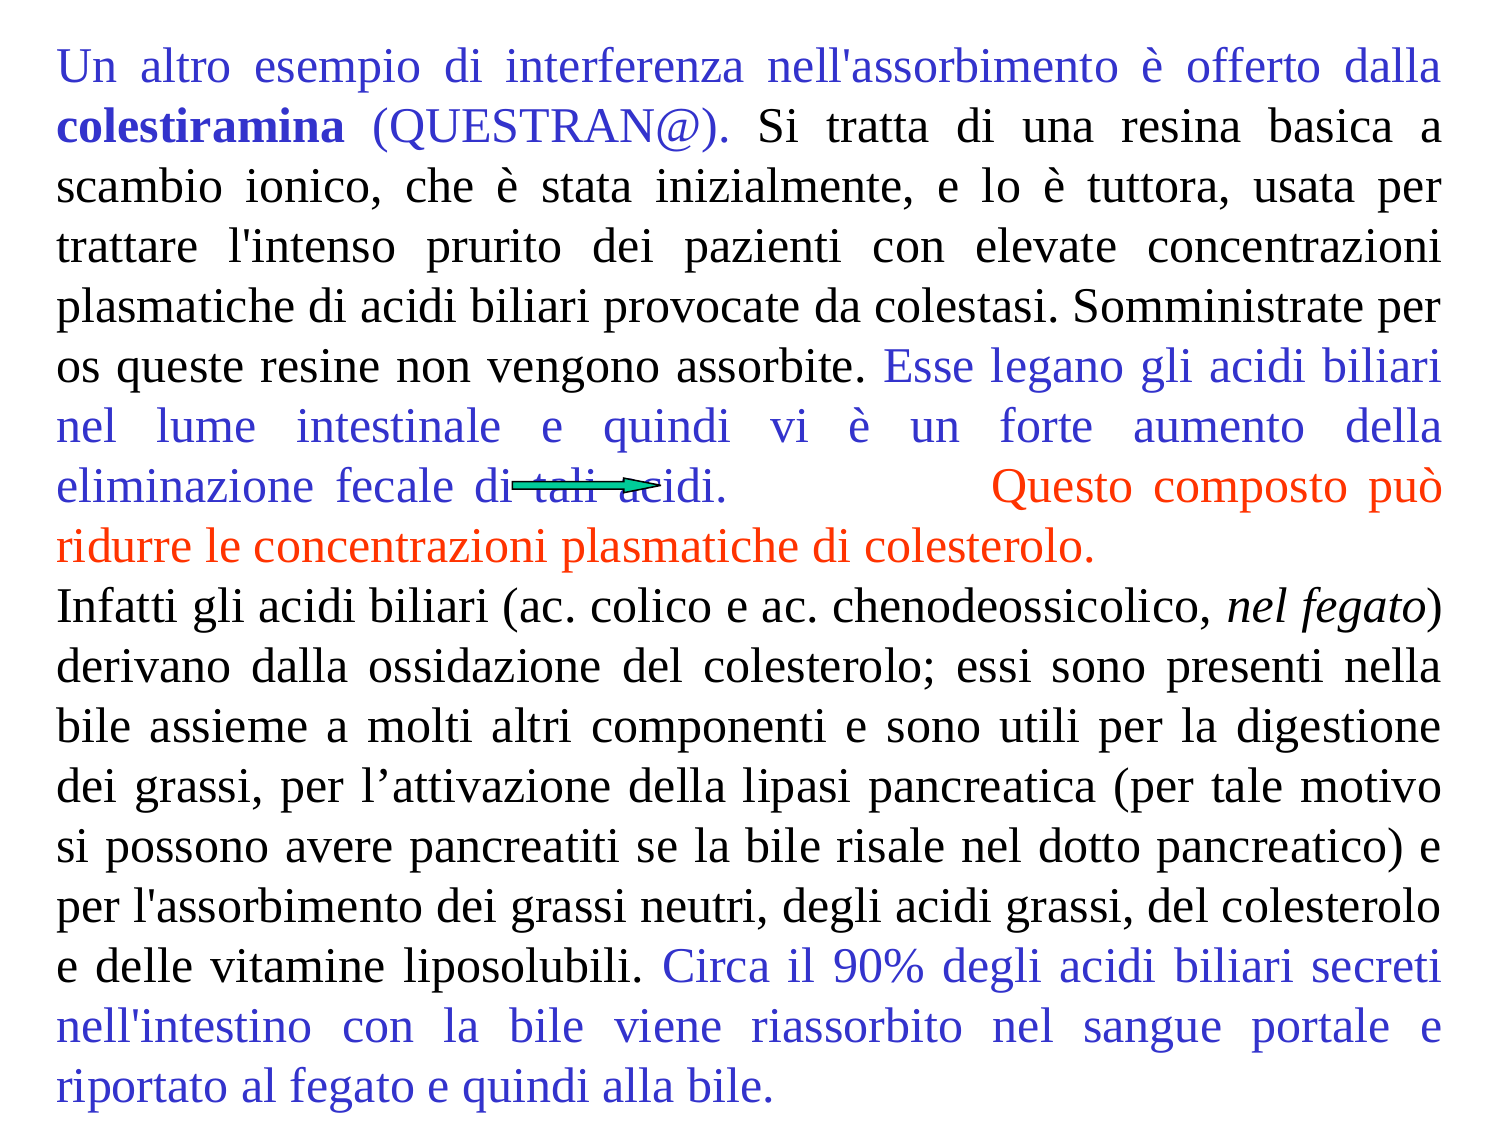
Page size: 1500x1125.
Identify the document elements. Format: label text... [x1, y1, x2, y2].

text_box [142, 131, 1500, 207]
text_box Un altro esempio di interferenza nell'assorbimento è offerto dalla colestiramina (QUESTRAN@). Si tratta di una resina basica a scambio ionico, che è stata inizialmente, e lo è tuttora, usata per trattare l'intenso prurito dei pazienti con elevate concentrazioni plasmatiche di acidi biliari provocate da colestasi. Somministrate per os queste resine non vengono assorbite. Esse legano gli acidi biliari nel lume intestinale e quindi vi è un forte aumento della eliminazione fecale di tali acidi. Questo composto può ridurre le concentrazioni plasmatiche di colesterolo. Infatti gli acidi biliari (ac. colico e ac. chenodeossicolico, nel fegato) derivano dalla ossidazione del colesterolo; essi sono presenti nella bile assieme a molti altri componenti e sono utili per la digestione dei grassi, per l’attivazione della lipasi pancreatica (per tale motivo si possono avere pancreatiti se la bile risale nel dotto pancreatico) e per l'assorbimento dei grassi neutri, degli acidi grassi, del colesterolo e delle vitamine liposolubili. Circa il 90% degli acidi biliari secreti nell'intestino con la bile viene riassorbito nel sangue portale e riportato al fegato e quindi alla bile. [41, 169, 1459, 1120]
text_box [512, 478, 661, 493]
text_box Un altro esempio di interferenza nell'assorbimento è offerto dalla colestiramina (QUESTRAN@). Si tratta di una resina basica a scambio ionico, che è stata inizialmente, e lo è tuttora, usata per trattare l'intenso prurito dei pazienti con elevate concentrazioni plasmatiche di acidi biliari provocate da colestasi. Somministrate per os queste resine non vengono assorbite. Esse legano gli acidi biliari nel lume intestinale e quindi vi è un forte aumento della eliminazione fecale di tali acidi. Questo composto può ridurre le concentrazioni plasmatiche di colesterolo. Infatti gli acidi biliari (ac. colico e ac. chenodeossicolico, nel fegato) derivano dalla ossidazione del colesterolo; essi sono presenti nella bile assieme a molti altri componenti e sono utili per la digestione dei grassi, per l’attivazione della lipasi pancreatica (per tale motivo si possono avere pancreatiti se la bile risale nel dotto pancreatico) e per l'assorbimento dei grassi neutri, degli acidi grassi, del colesterolo e delle vitamine liposolubili. Circa il 90% degli acidi biliari secreti nell'intestino con la bile viene riassorbito nel sangue portale e riportato al fegato e quindi alla bile. [41, 25, 1459, 131]
text_box [0, 93, 1319, 169]
